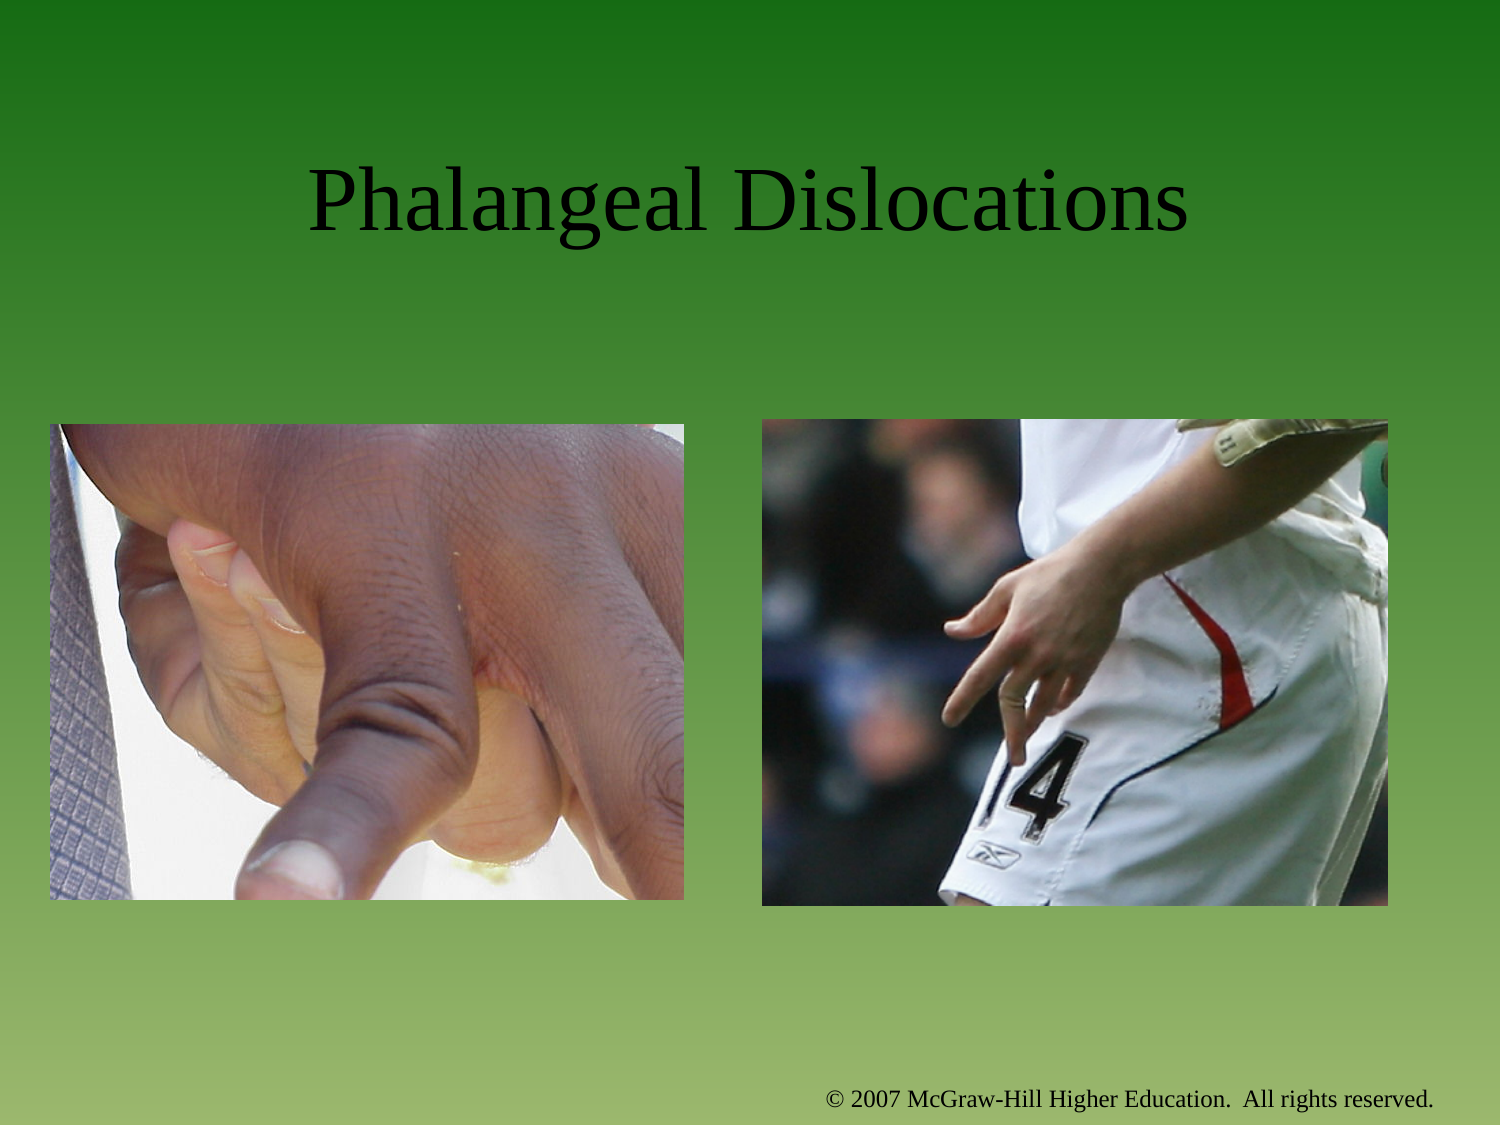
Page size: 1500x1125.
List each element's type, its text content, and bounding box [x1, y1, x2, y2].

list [762, 419, 1388, 906]
picture [49, 424, 684, 901]
title Phalangeal Dislocations [112, 99, 1388, 288]
